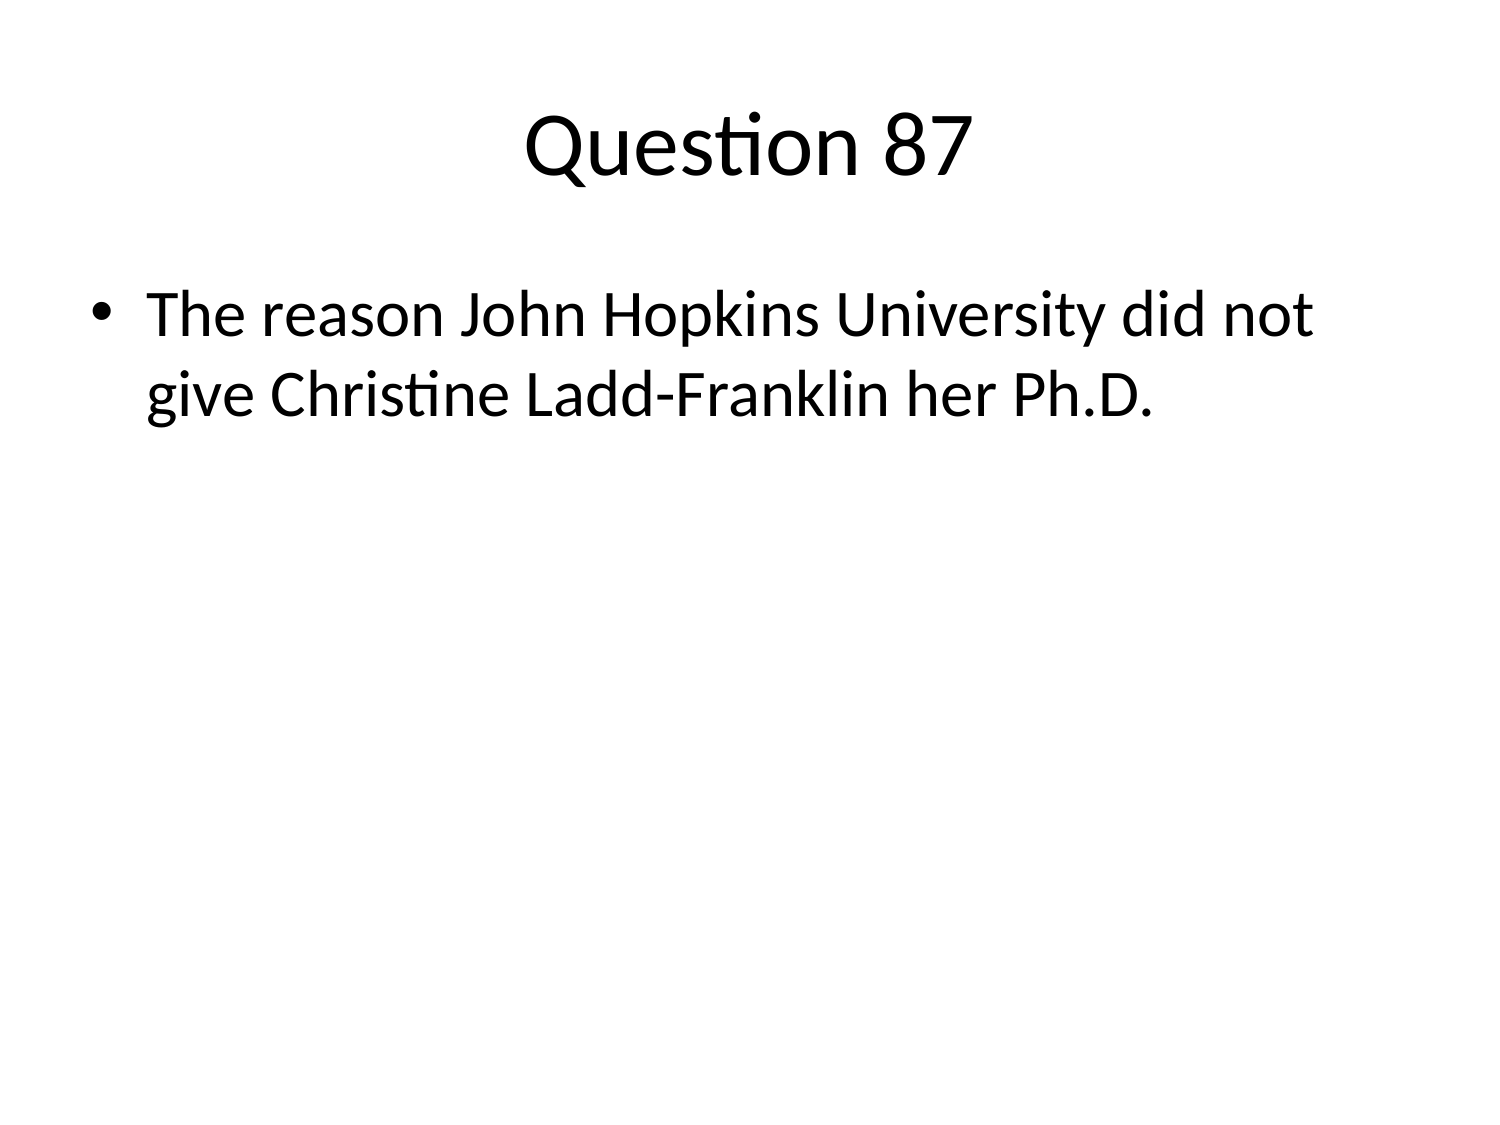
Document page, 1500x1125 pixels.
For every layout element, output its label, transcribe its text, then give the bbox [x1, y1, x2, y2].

list The reason John Hopkins University did not give Christine Ladd-Franklin her Ph.D. [75, 262, 1425, 1005]
title Question 87 [75, 45, 1425, 233]
